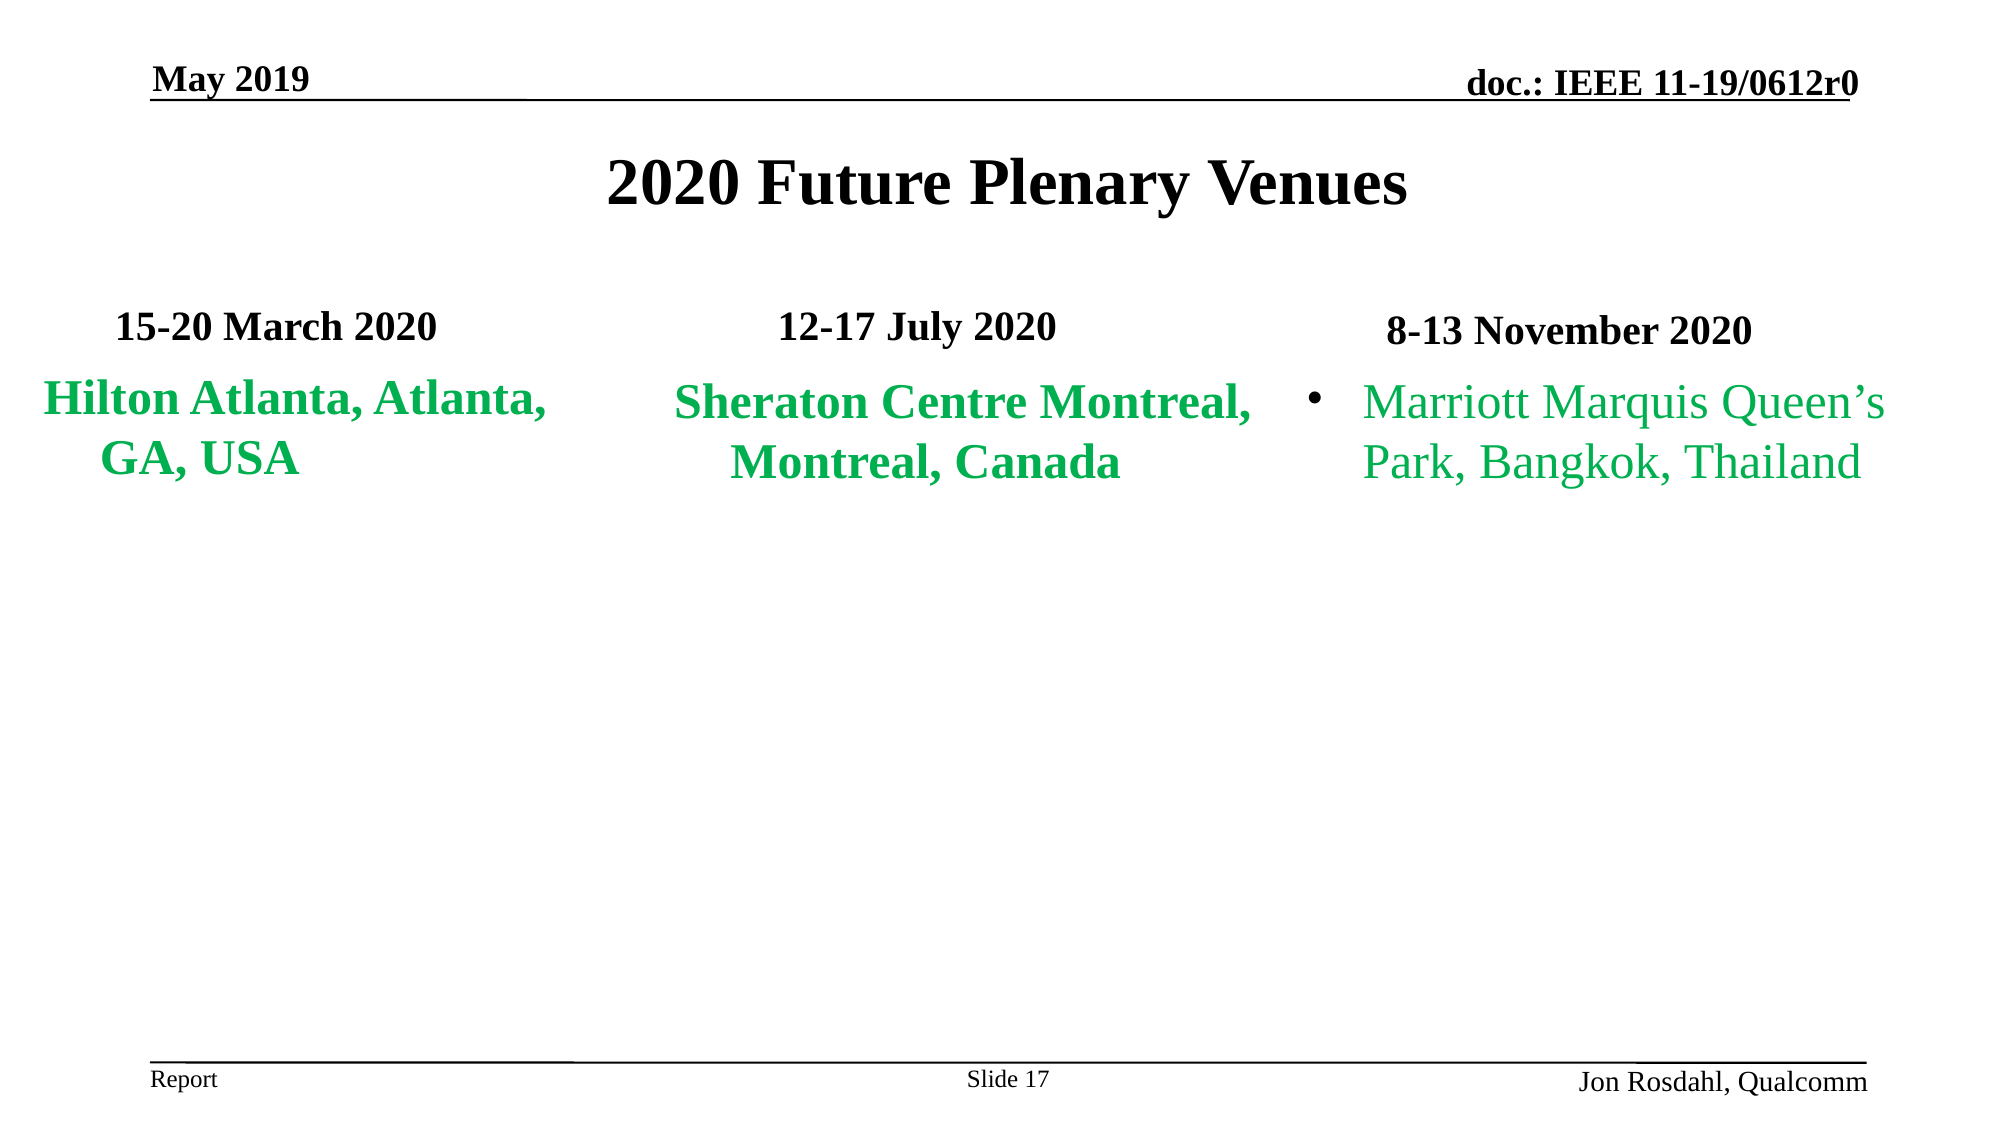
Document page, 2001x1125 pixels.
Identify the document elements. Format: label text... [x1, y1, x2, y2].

list 15-20 March 2020 [99, 251, 651, 356]
list 12-17 July 2020 [762, 251, 1172, 357]
text_box Marriott Marquis Queen’s Park, Bangkok, Thailand [1291, 360, 1979, 513]
slide_number Slide 17 [950, 1061, 1067, 1123]
footer Jon Rosdahl, Qualcomm [1234, 1061, 1869, 1093]
title 2020 Future Plenary Venues [107, 109, 1909, 248]
list Hilton Atlanta, Atlanta, GA, USA [28, 356, 651, 513]
list Sheraton Centre Montreal, Montreal, Canada [658, 360, 1283, 513]
text_box 8-13 November 2020 [1371, 255, 1863, 360]
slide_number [152, 54, 563, 100]
